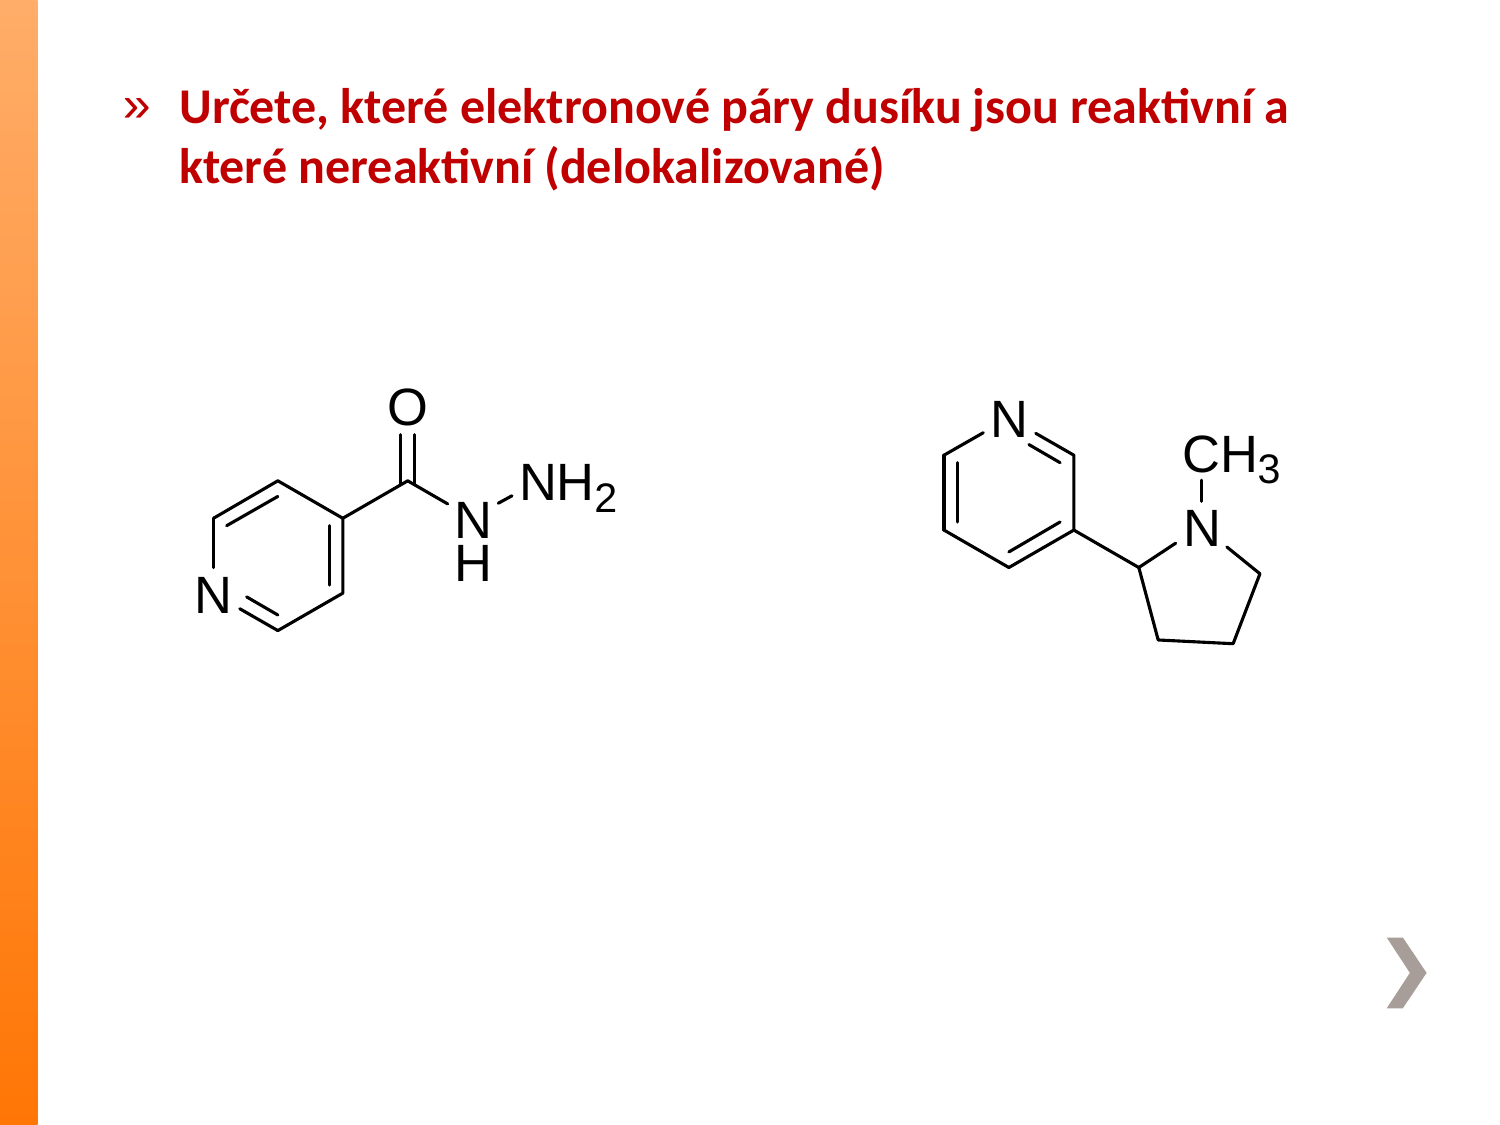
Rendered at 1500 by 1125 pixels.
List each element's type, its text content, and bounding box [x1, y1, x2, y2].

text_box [938, 396, 1281, 649]
text_box Určete, které elektronové páry dusíku jsou reaktivní a které nereaktivní (delokalizované) [108, 66, 1420, 220]
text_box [194, 385, 618, 636]
